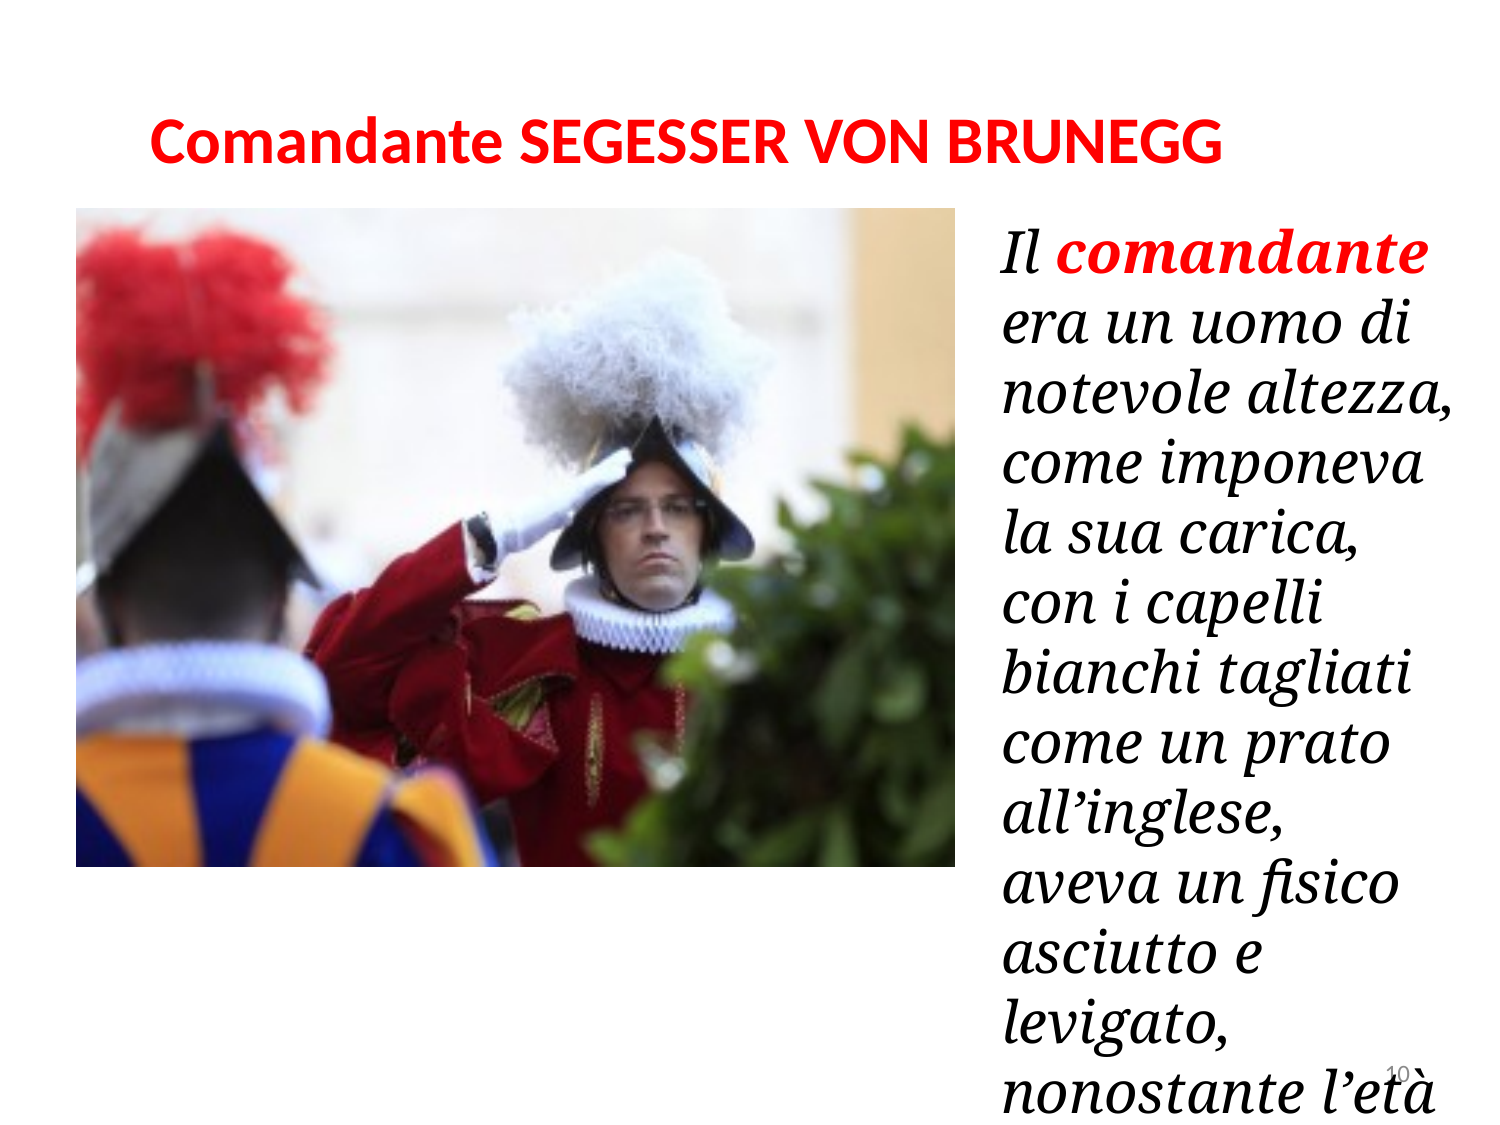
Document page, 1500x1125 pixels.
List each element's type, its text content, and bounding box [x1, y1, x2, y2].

slide_number 10 [1074, 1042, 1425, 1103]
text_box Comandante SEGESSER VON BRUNEGG [135, 89, 1447, 185]
picture [76, 207, 956, 867]
text_box Il comandante era un uomo di notevole altezza, come imponeva la sua carica, con i capelli bianchi tagliati come un prato all’inglese, aveva un fisico asciutto e levigato, nonostante l’età … [986, 208, 1471, 1125]
